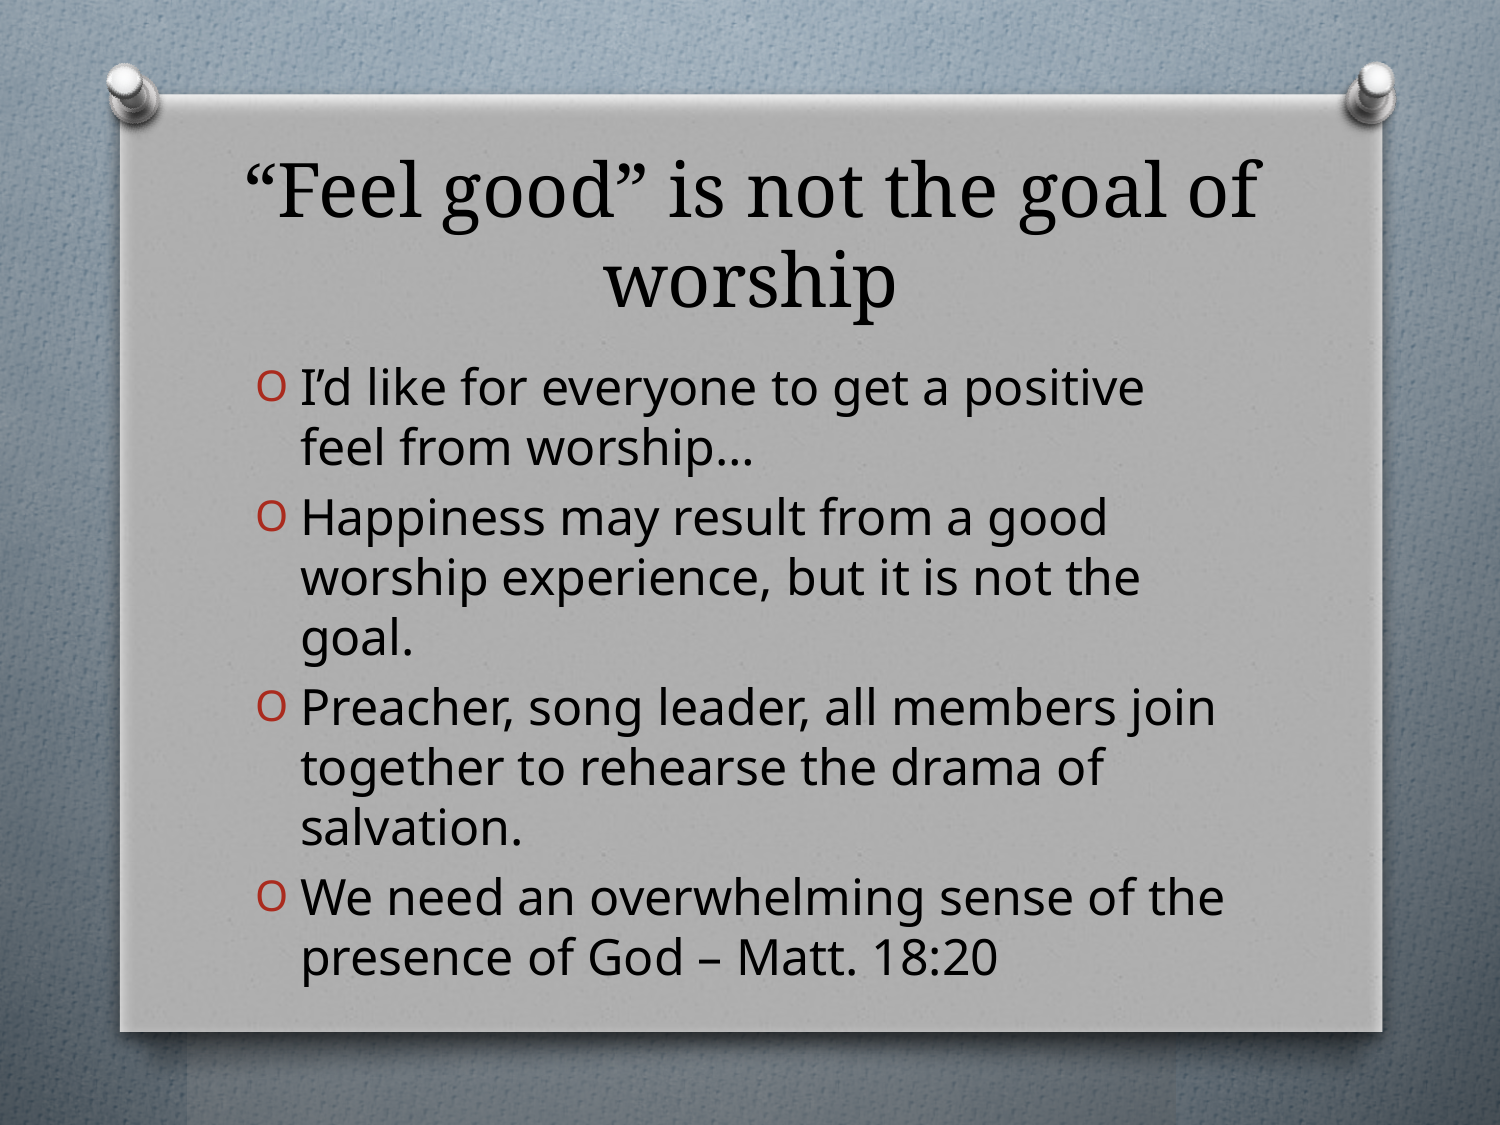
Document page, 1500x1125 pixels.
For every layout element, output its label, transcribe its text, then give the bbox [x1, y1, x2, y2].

title “Feel good” is not the goal of worship [179, 134, 1323, 332]
list I’d like for everyone to get a positive feel from worship… Happiness may result from a good worship experience, but it is not the goal. Preacher, song leader, all members join together to rehearse the drama of salvation. We need an overwhelming sense of the presence of God – Matt. 18:20 [240, 347, 1257, 939]
picture [1317, 35, 1439, 156]
picture [75, 29, 198, 153]
